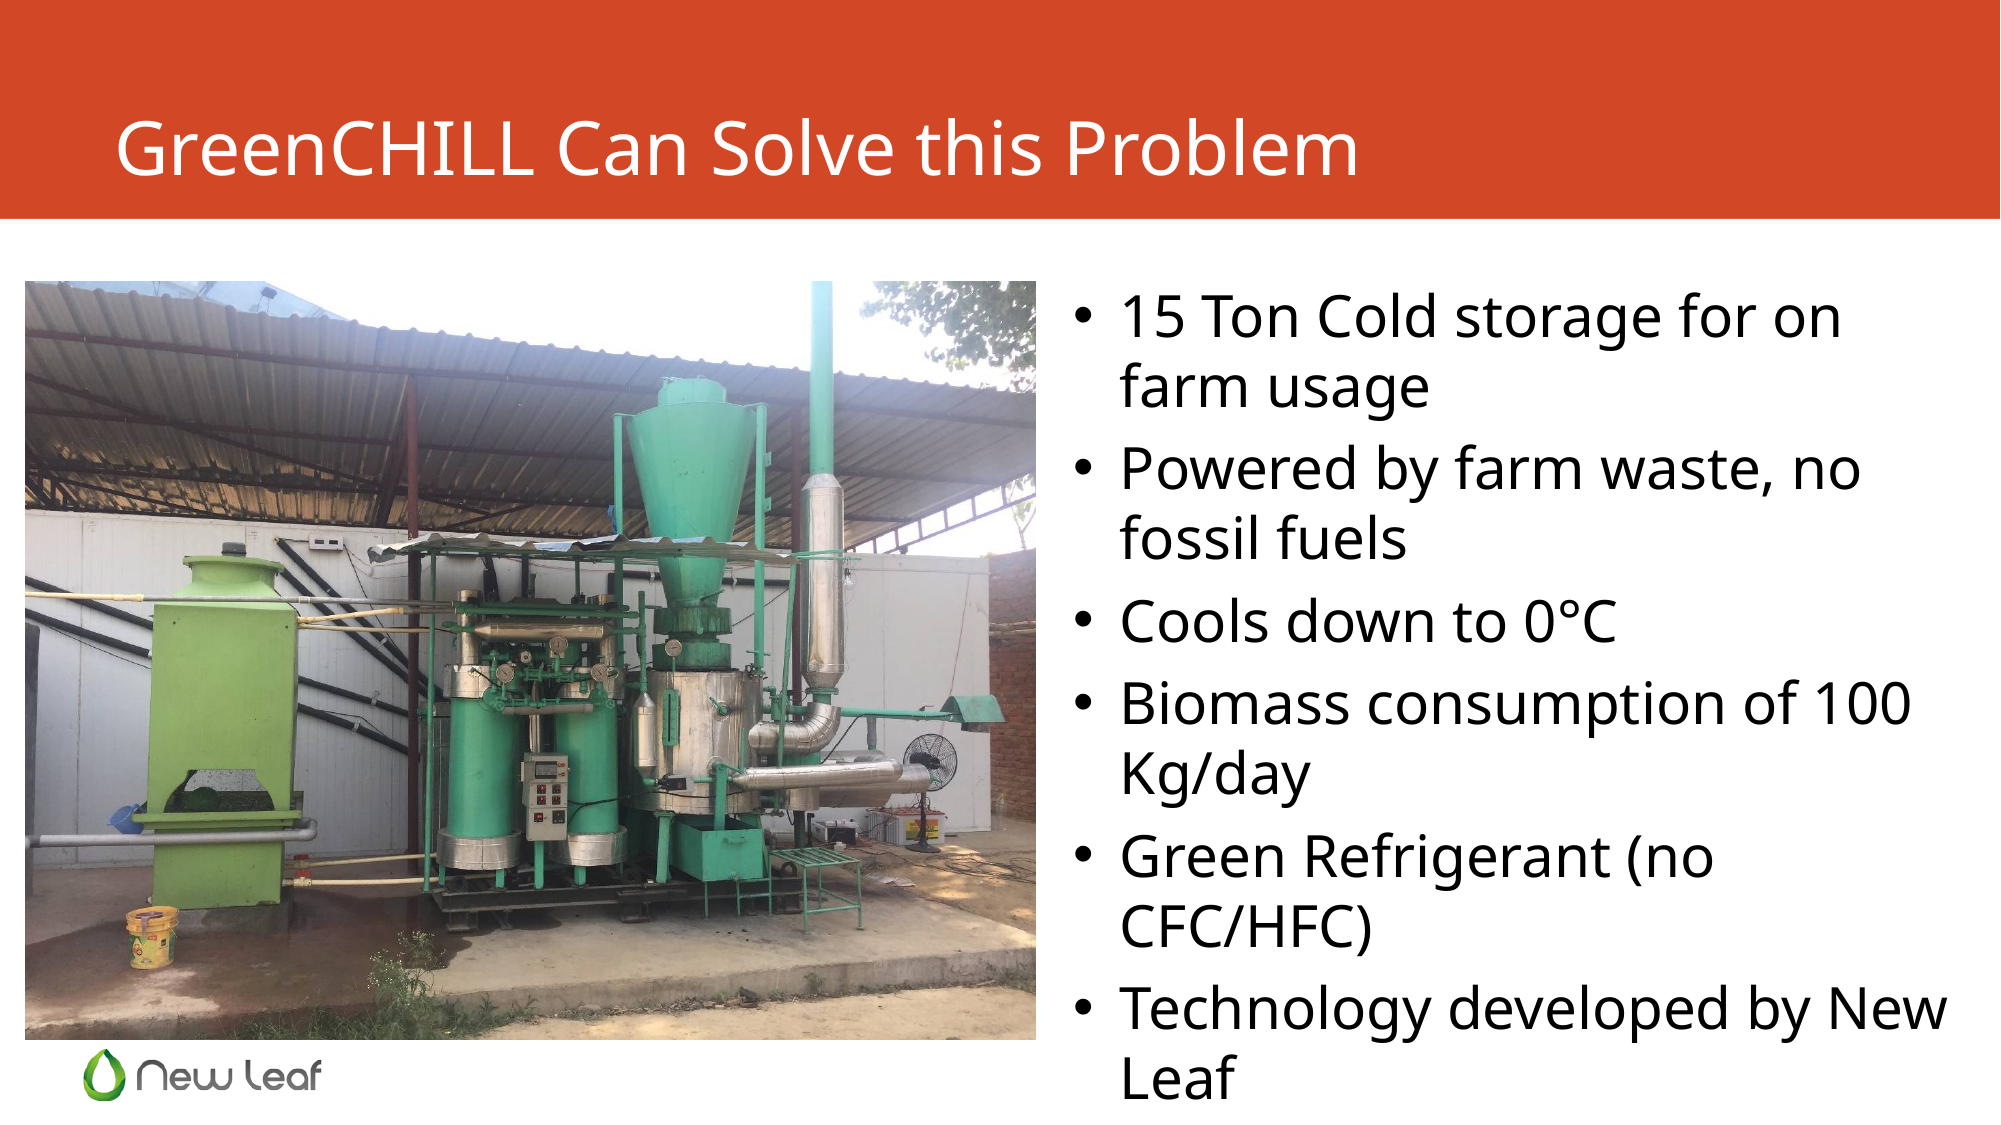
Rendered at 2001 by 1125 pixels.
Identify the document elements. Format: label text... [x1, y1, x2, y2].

picture [25, 281, 1036, 1040]
text_box 15 Ton Cold storage for on farm usage Powered by farm waste, no fossil fuels Cools down to 0°C Biomass consumption of 100 Kg/day Green Refrigerant (no CFC/HFC) Technology developed by New Leaf [1058, 271, 1971, 1114]
picture [77, 1047, 328, 1103]
title GreenCHILL Can Solve this Problem [99, 0, 1863, 199]
